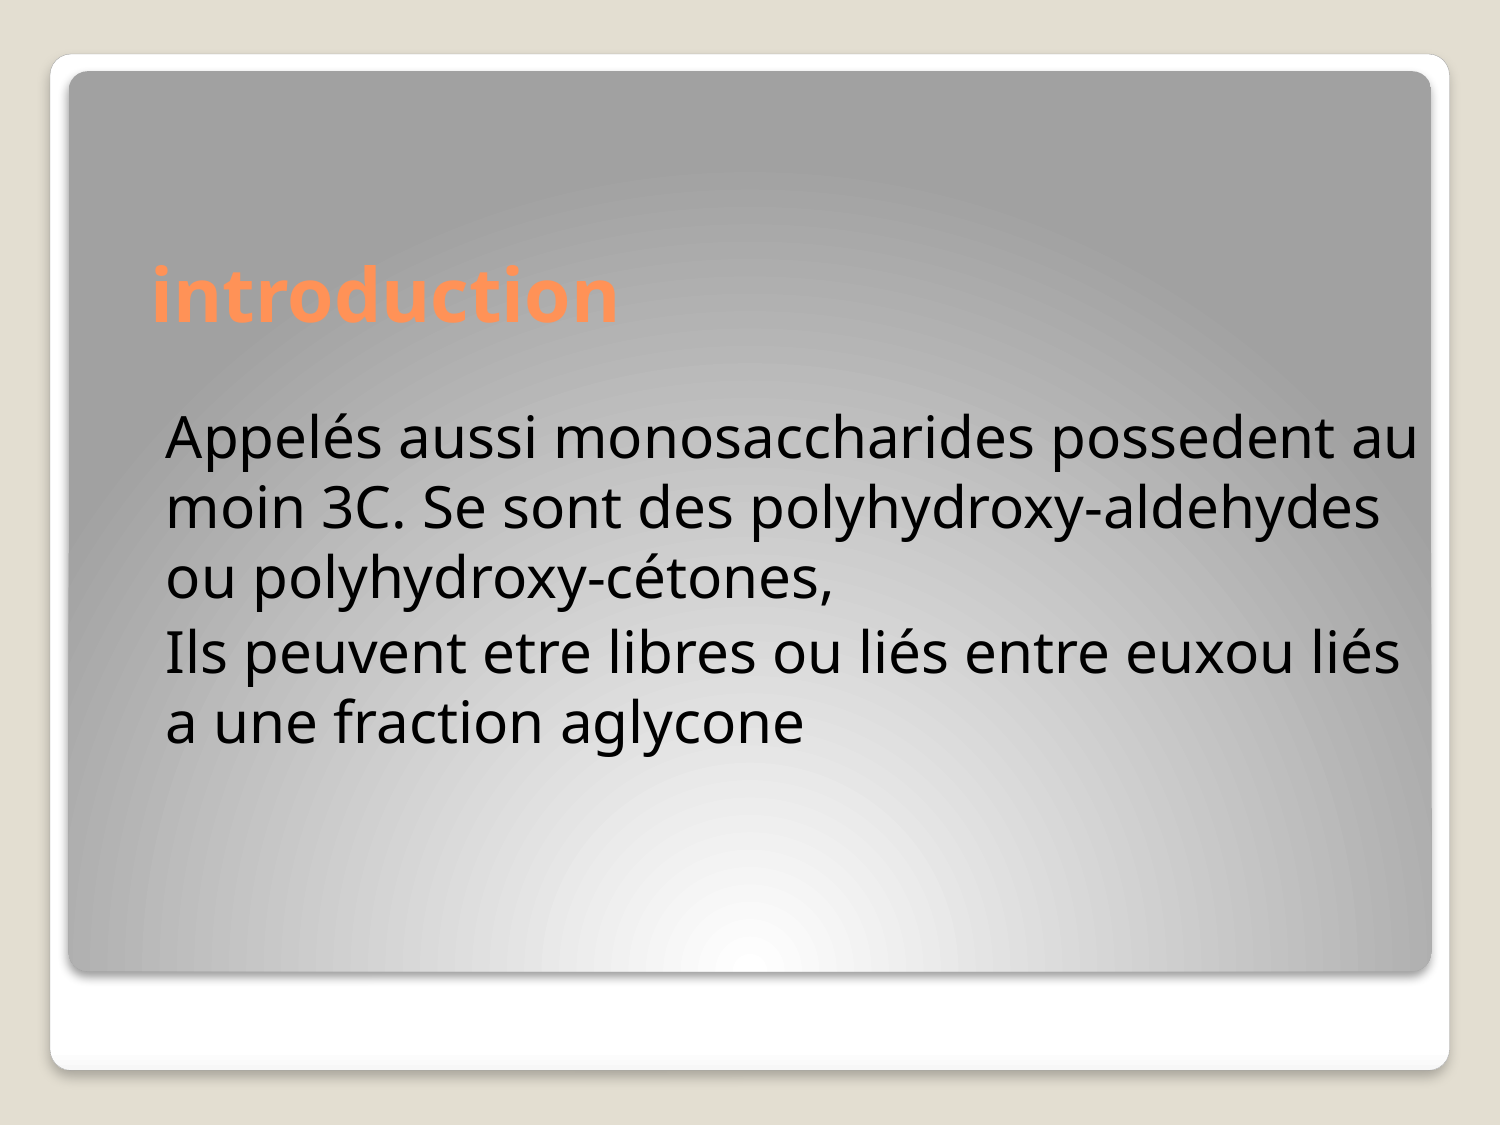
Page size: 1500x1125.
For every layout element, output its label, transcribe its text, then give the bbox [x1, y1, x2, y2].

title introduction [135, 172, 1479, 346]
list Appelés aussi monosaccharides possedent au moin 3C. Se sont des polyhydroxy-aldehydes ou polyhydroxy-cétones, Ils peuvent etre libres ou liés entre euxou liés a une fraction aglycone [135, 385, 1459, 1073]
